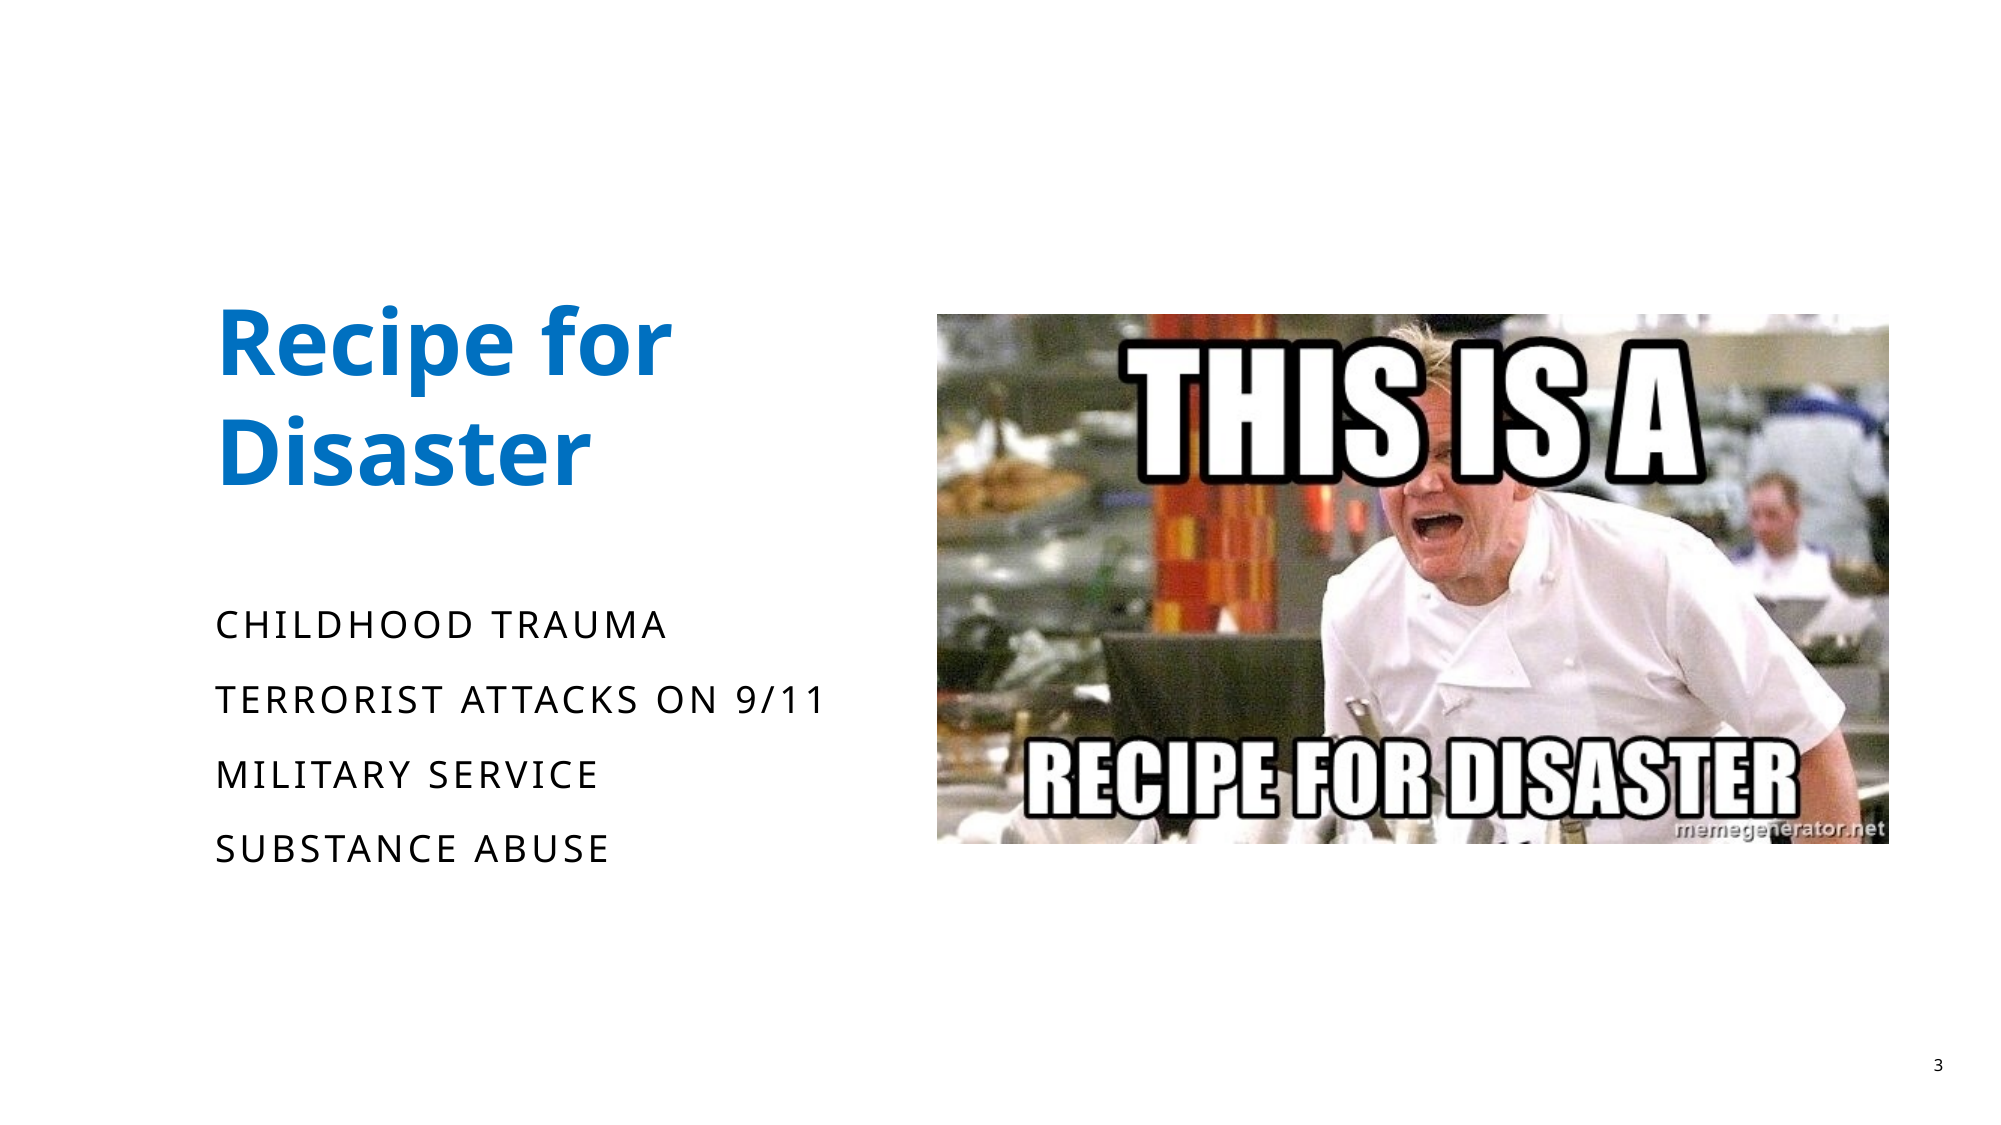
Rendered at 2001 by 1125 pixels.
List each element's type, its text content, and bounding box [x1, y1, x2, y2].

subtitle Childhood Trauma Terrorist Attacks on 9/11 Military Service Substance Abuse [200, 562, 1022, 900]
picture [937, 314, 1889, 844]
slide_number 3 [1841, 1036, 1959, 1097]
title Recipe for Disaster [200, 224, 1063, 562]
